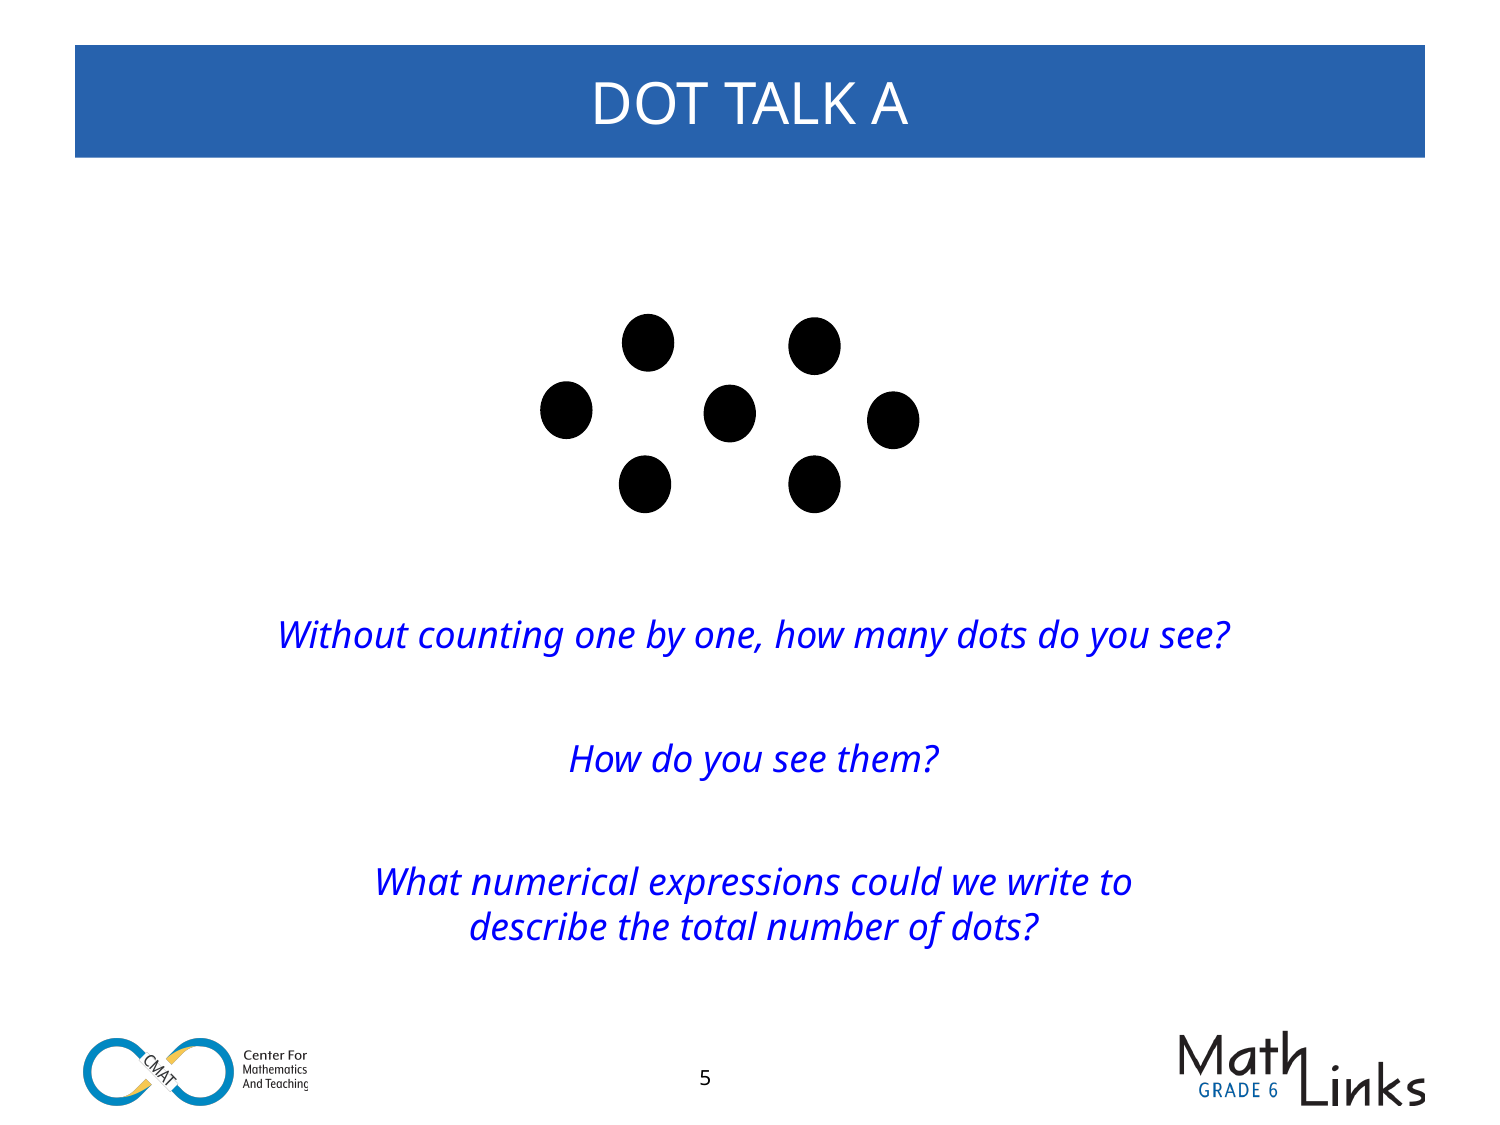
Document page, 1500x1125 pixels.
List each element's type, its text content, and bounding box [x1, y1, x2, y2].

text_box What numerical expressions could we write to describe the total number of dots? [312, 850, 1196, 956]
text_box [541, 315, 918, 512]
title DOT TALK A [75, 45, 1425, 158]
text_box Without counting one by one, how many dots do you see? [262, 603, 1246, 664]
text_box How do you see them? [553, 727, 954, 787]
